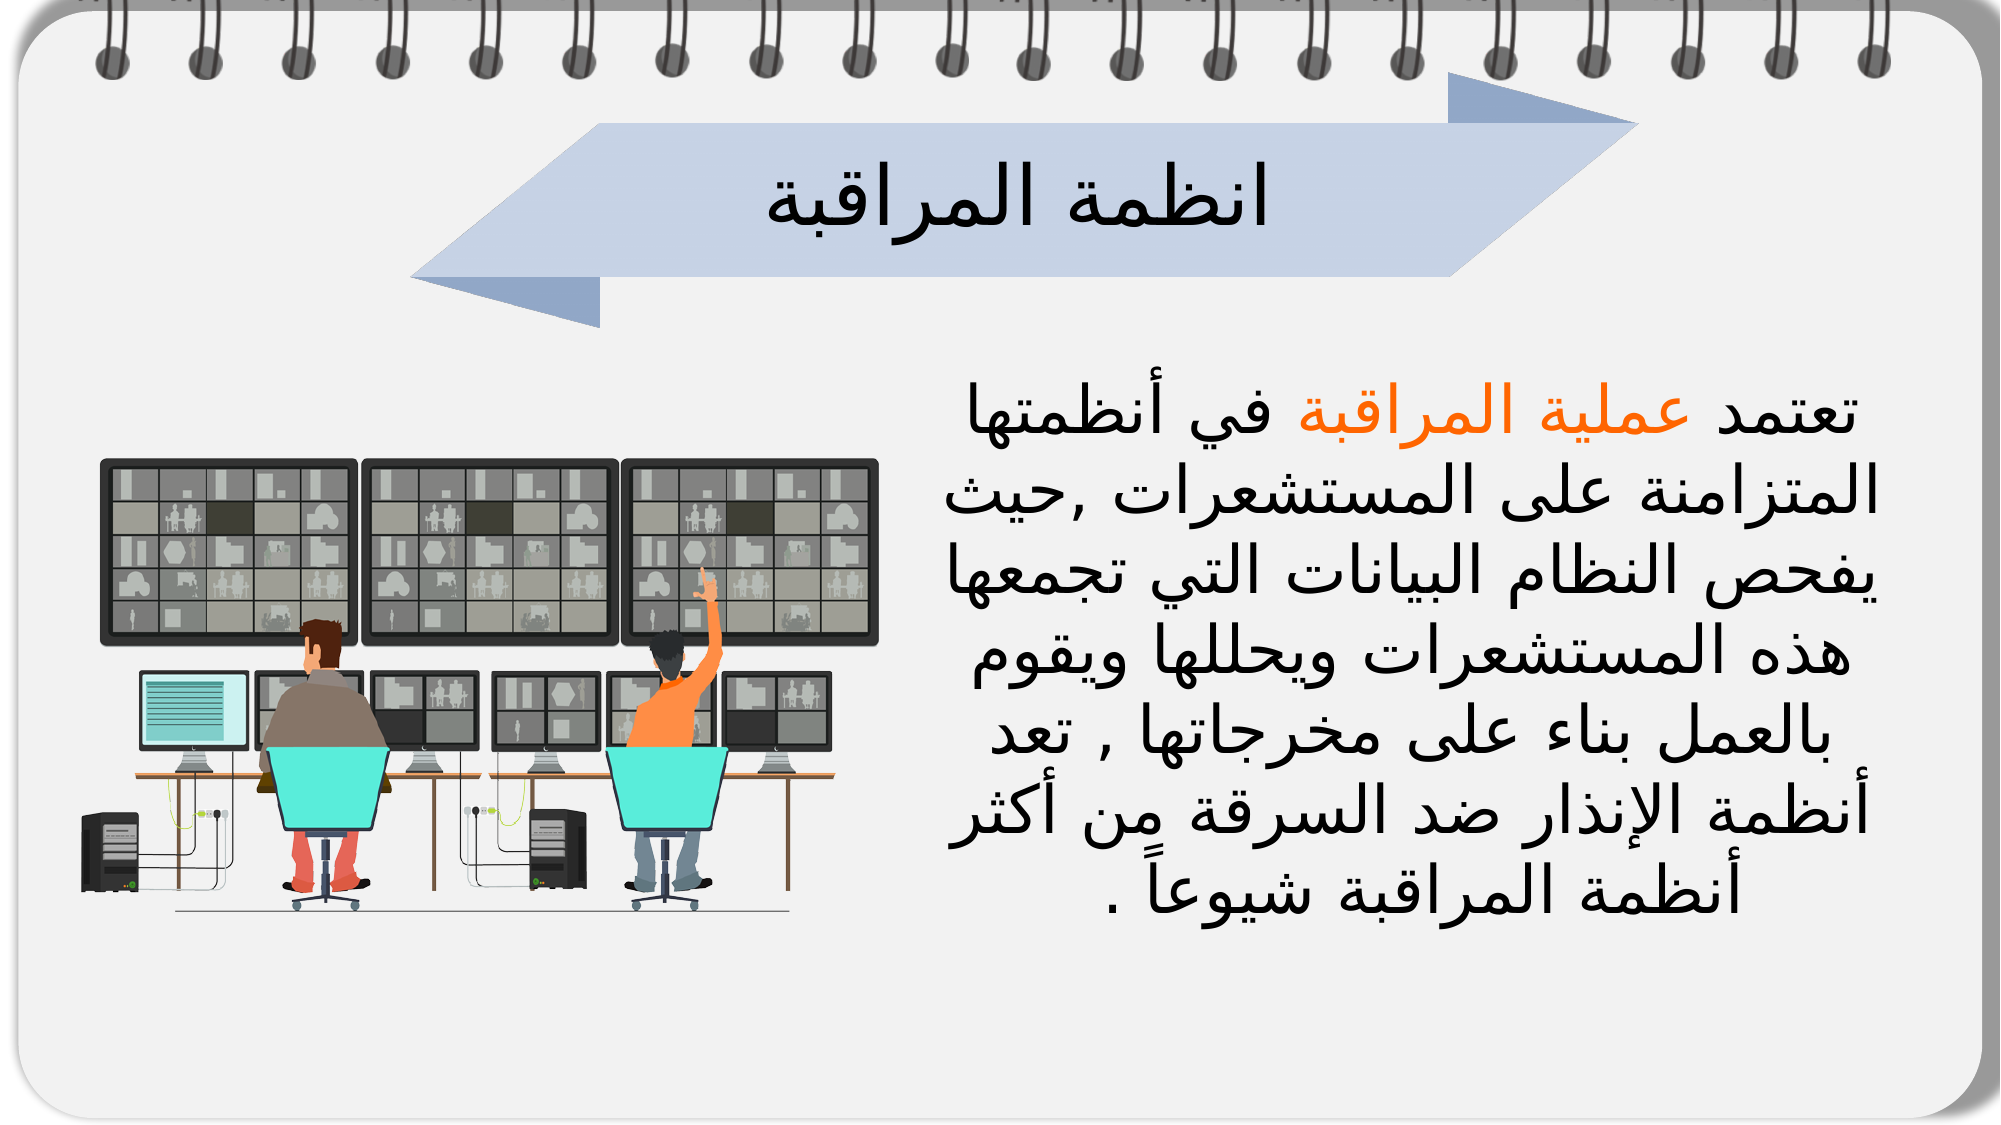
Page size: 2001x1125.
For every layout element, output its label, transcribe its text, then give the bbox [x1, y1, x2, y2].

picture [1376, 328, 1514, 457]
picture [1000, 0, 1890, 81]
text_box [17, 10, 1984, 1120]
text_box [410, 72, 1639, 328]
picture [78, 328, 905, 974]
picture [79, 0, 968, 80]
text_box تعتمد عملية المراقبة في أنظمتها المتزامنة على المستشعرات ,حيث يفحص النظام البيانات التي تجمعها هذه المستشعرات ويحللها ويقوم بالعمل بناء على مخرجاتها , تعد أنظمة الإنذار ضد السرقة من أكثر أنظمة المراقبة شيوعاً . [910, 471, 1915, 822]
